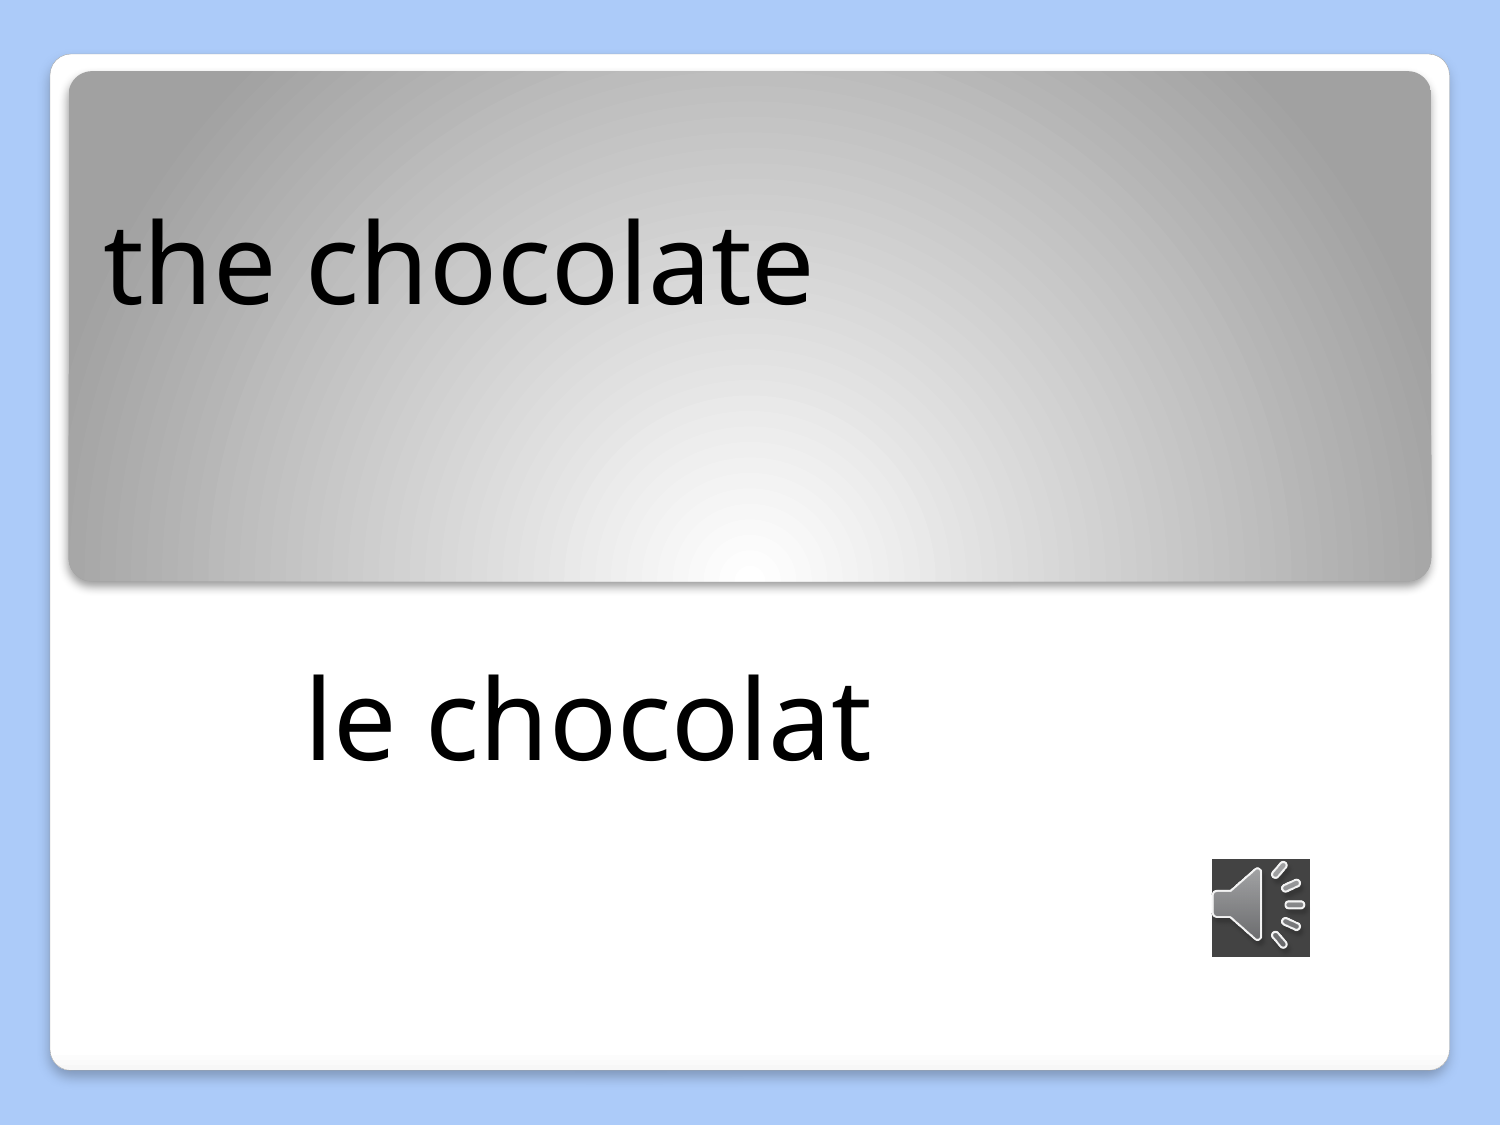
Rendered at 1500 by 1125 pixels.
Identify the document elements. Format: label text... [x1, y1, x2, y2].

text_box the chocolate [88, 184, 1311, 335]
picture [1210, 857, 1312, 959]
text_box le chocolat [289, 640, 1081, 791]
